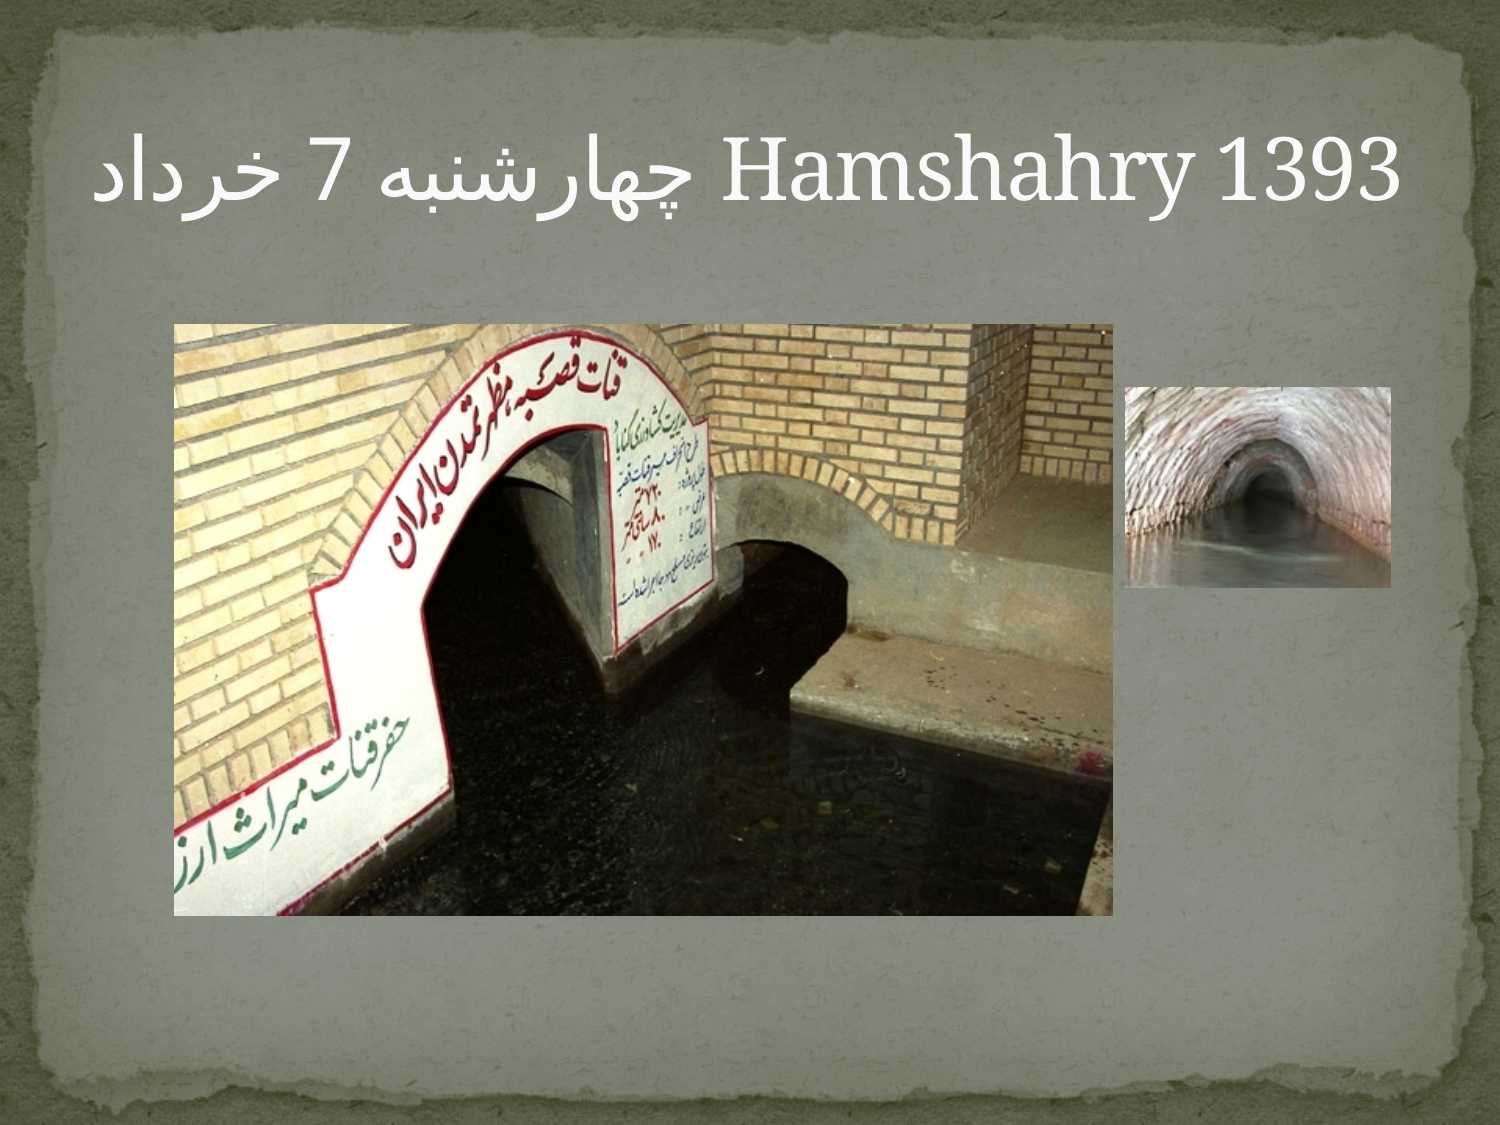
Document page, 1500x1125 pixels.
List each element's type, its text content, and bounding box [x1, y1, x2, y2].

picture [1125, 387, 1391, 588]
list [176, 326, 1112, 913]
title چهارشنبه 7 خرداد Hamshahry 1393 [74, 24, 1425, 225]
